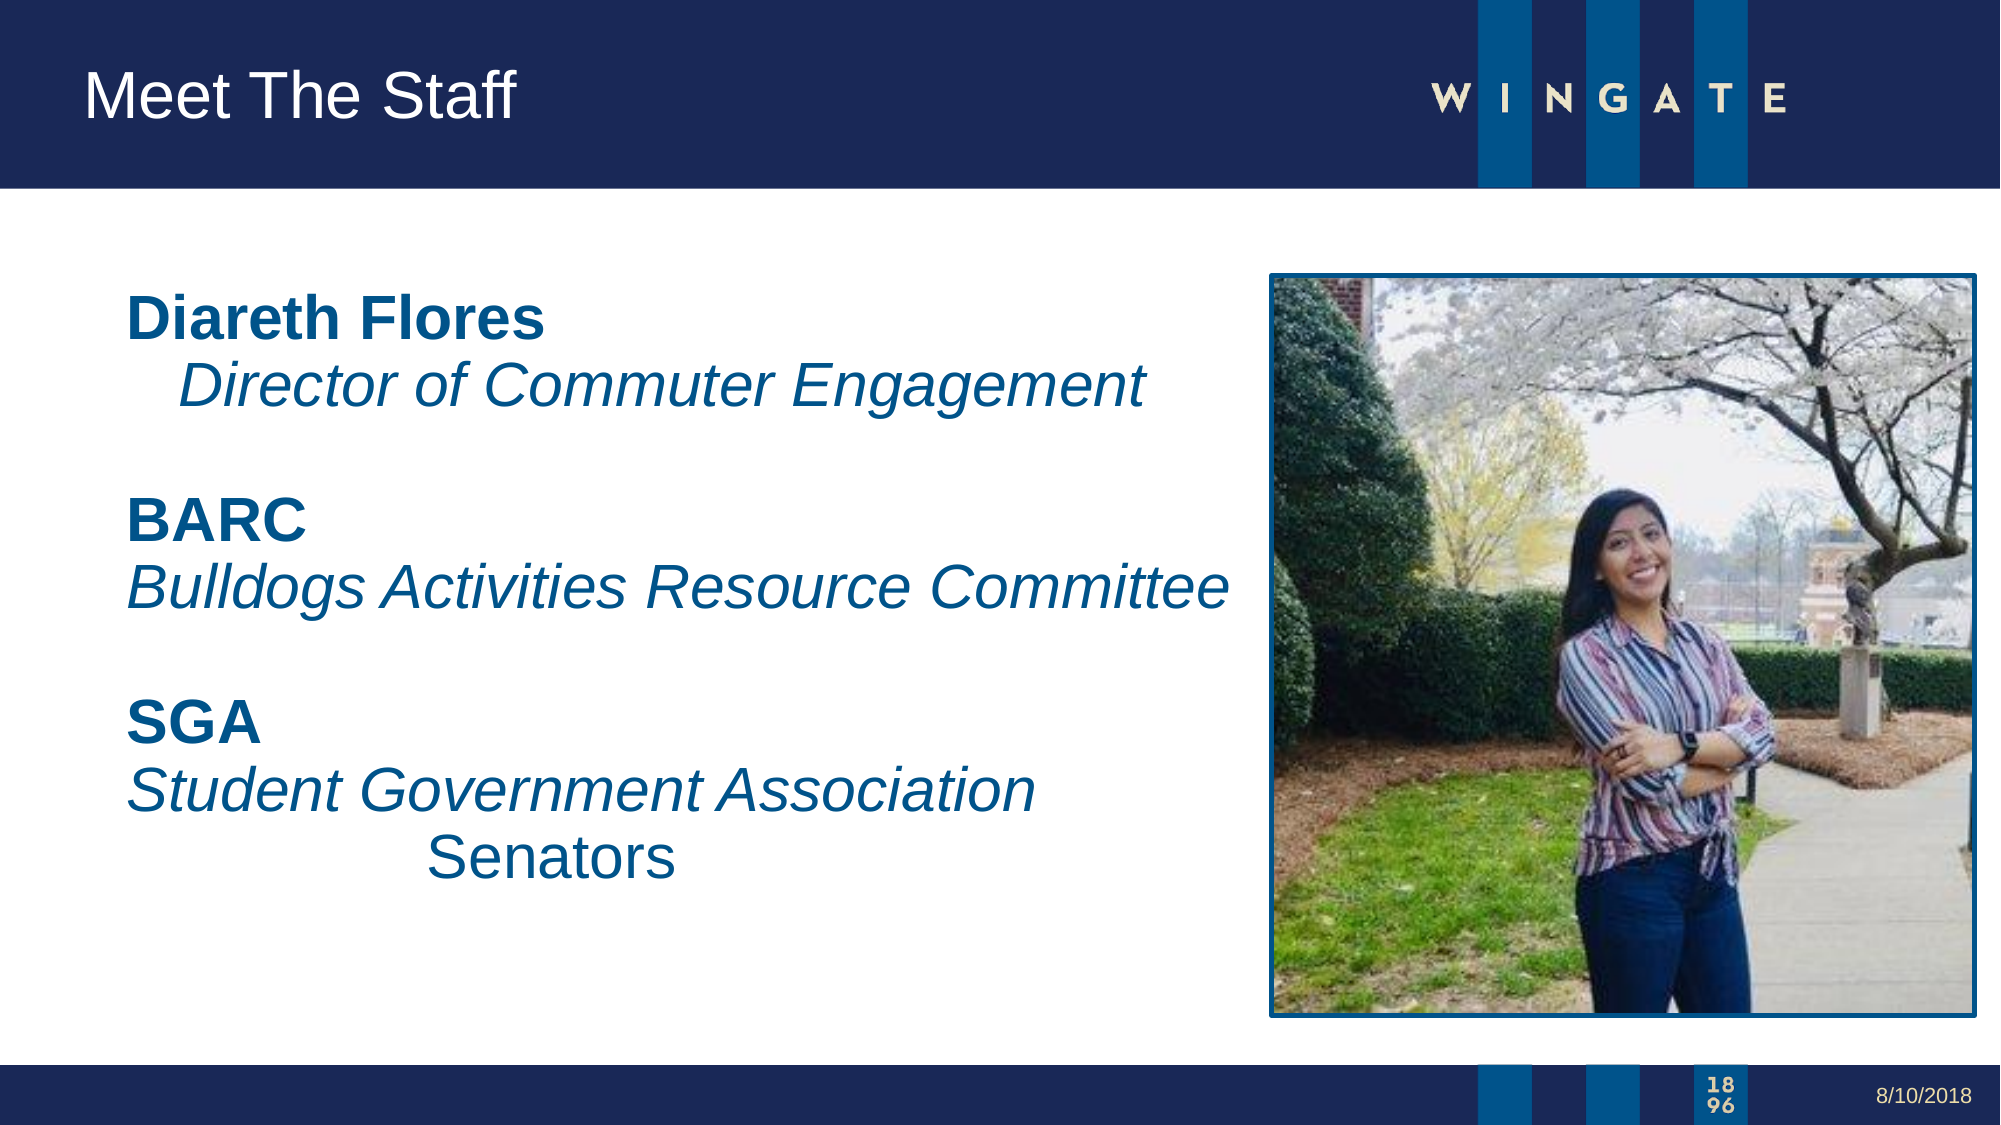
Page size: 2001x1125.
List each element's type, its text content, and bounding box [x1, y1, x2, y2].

picture [0, 0, 2000, 1125]
list Diareth Flores Director of Commuter Engagement BARC Bulldogs Activities Resource Committee SGA Student Government Association Senators [83, 277, 1269, 1014]
title Meet The Staff [83, 14, 1387, 181]
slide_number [1867, 1065, 1973, 1125]
